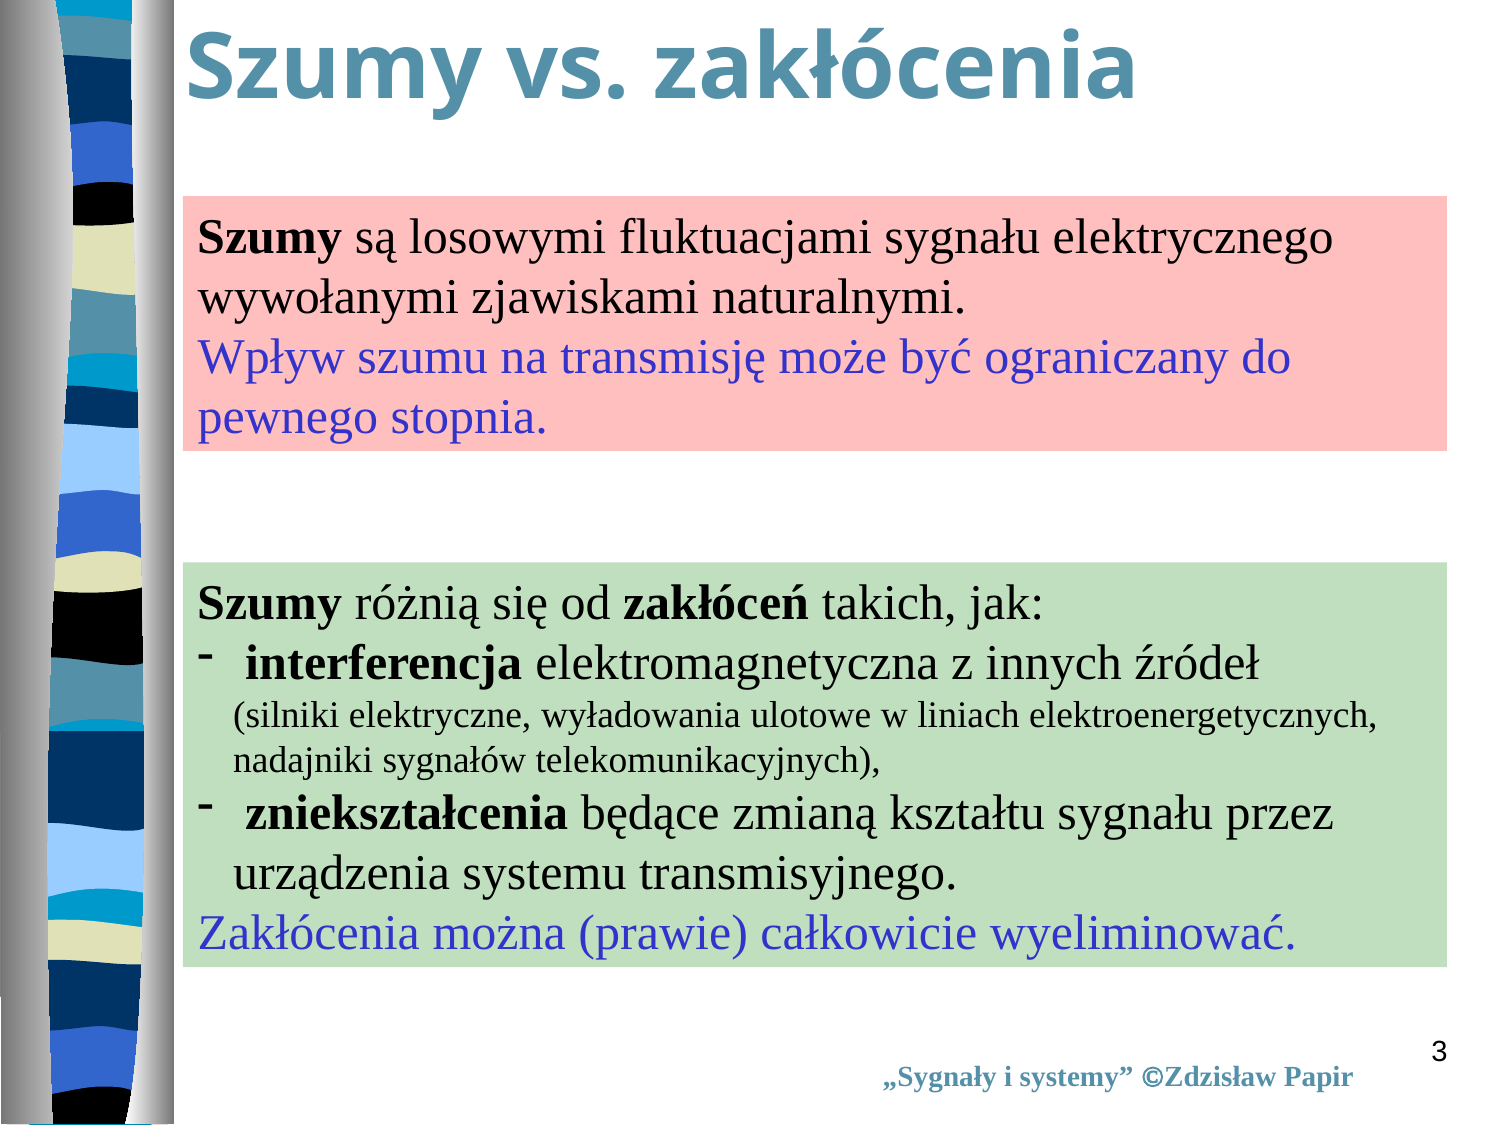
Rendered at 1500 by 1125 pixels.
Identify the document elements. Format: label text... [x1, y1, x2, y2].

text_box „Sygnały i systemy” Zdzisław Papir [867, 1049, 1149, 1100]
text_box Szumy są losowymi fluktuacjami sygnału elektrycznego wywołanymi zjawiskami naturalnymi. Wpływ szumu na transmisję może być ograniczany do pewnego stopnia. [182, 196, 1447, 451]
text_box Szumy różnią się od zakłóceń takich, jak: interferencja elektromagnetyczna z innych źródeł (silniki elektryczne, wyładowania ulotowe w liniach elektroenergetycznych, nadajniki sygnałów telekomunikacyjnych), zniekształcenia będące zmianą kształtu sygnału przez urządzenia systemu transmisyjnego. Zakłócenia można (prawie) całkowicie wyeliminować. [182, 562, 1447, 968]
slide_number 3 [1149, 1024, 1463, 1101]
text_box Szumy vs. zakłócenia [170, 0, 1157, 125]
